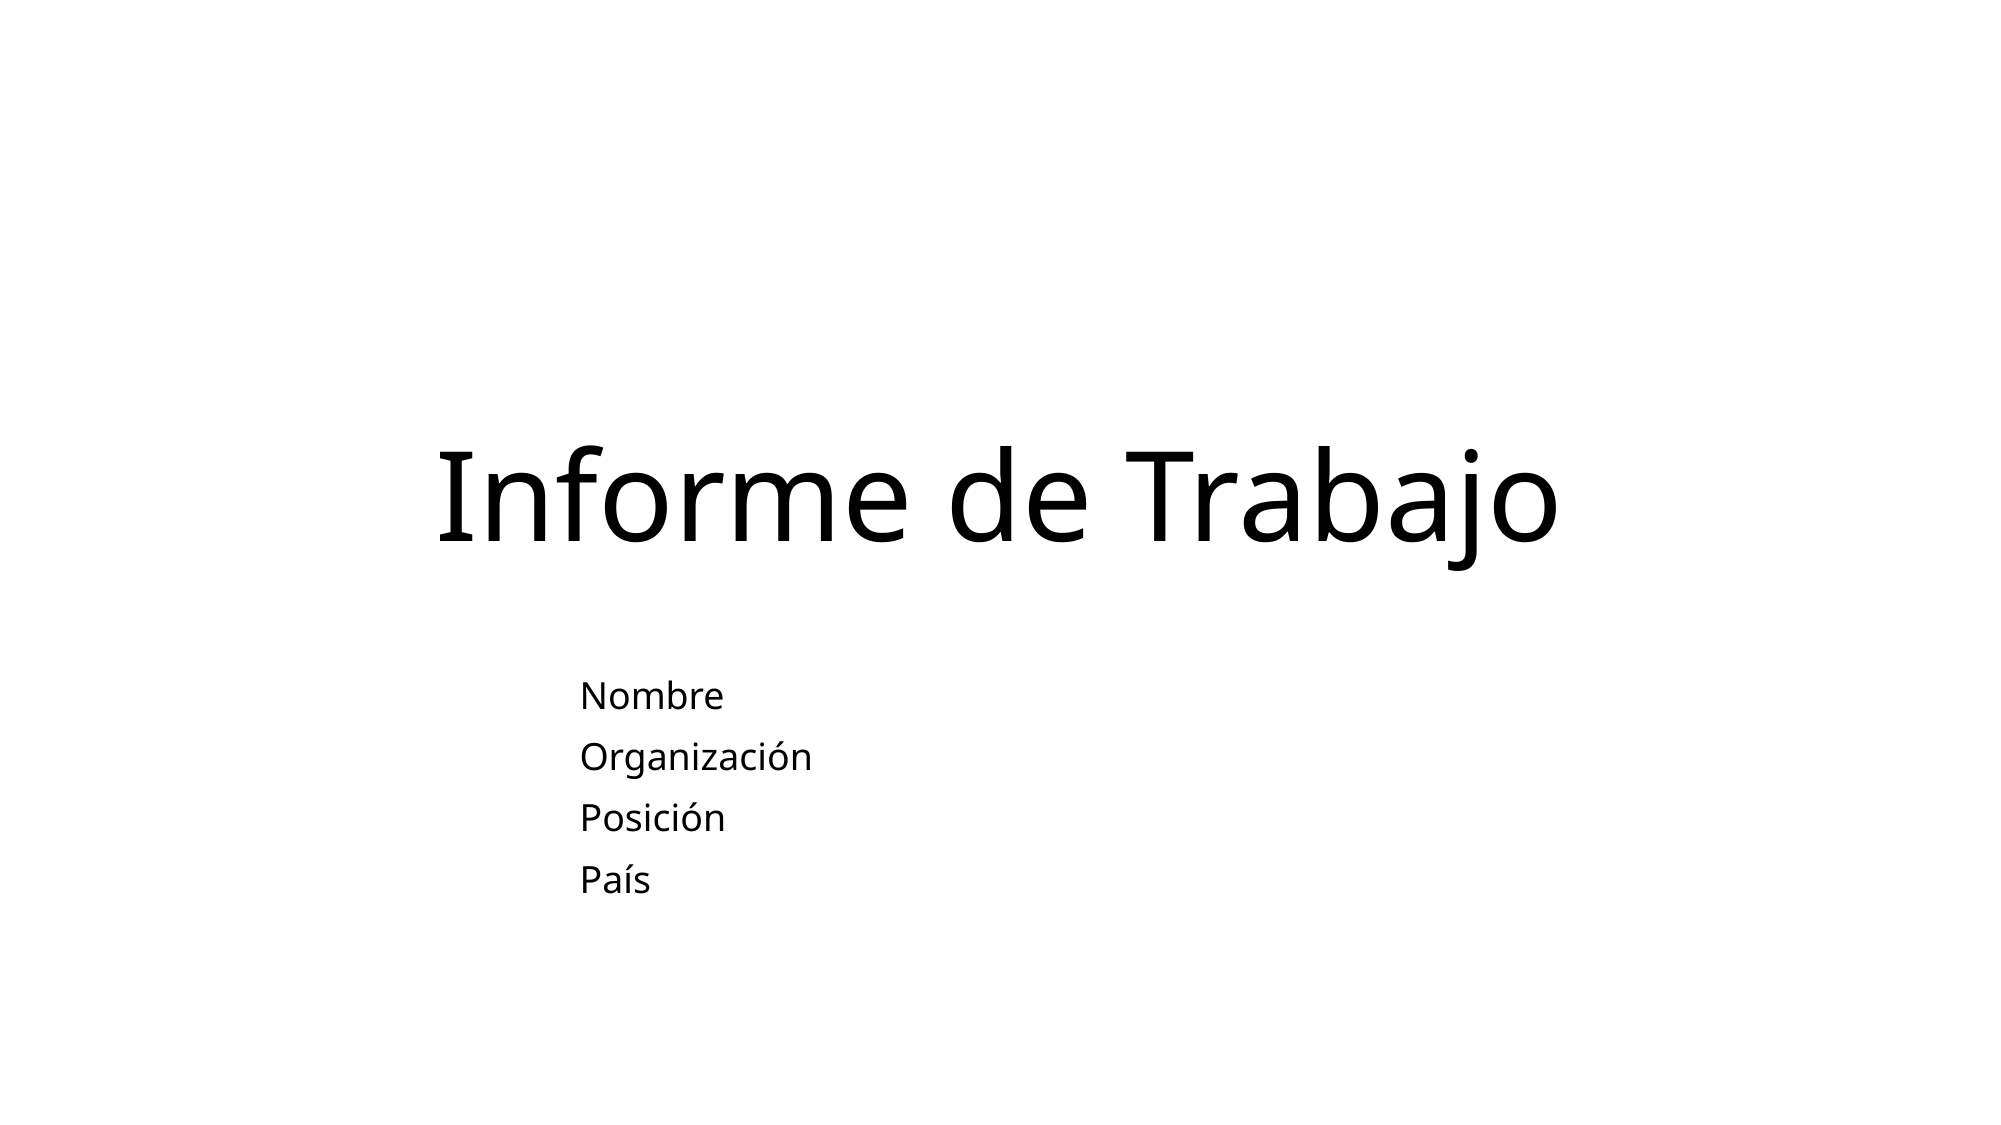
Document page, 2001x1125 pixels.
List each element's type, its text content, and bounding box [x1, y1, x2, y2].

subtitle Nombre Organización Posición País [564, 669, 1390, 941]
title Informe de Trabajo [249, 184, 1750, 576]
